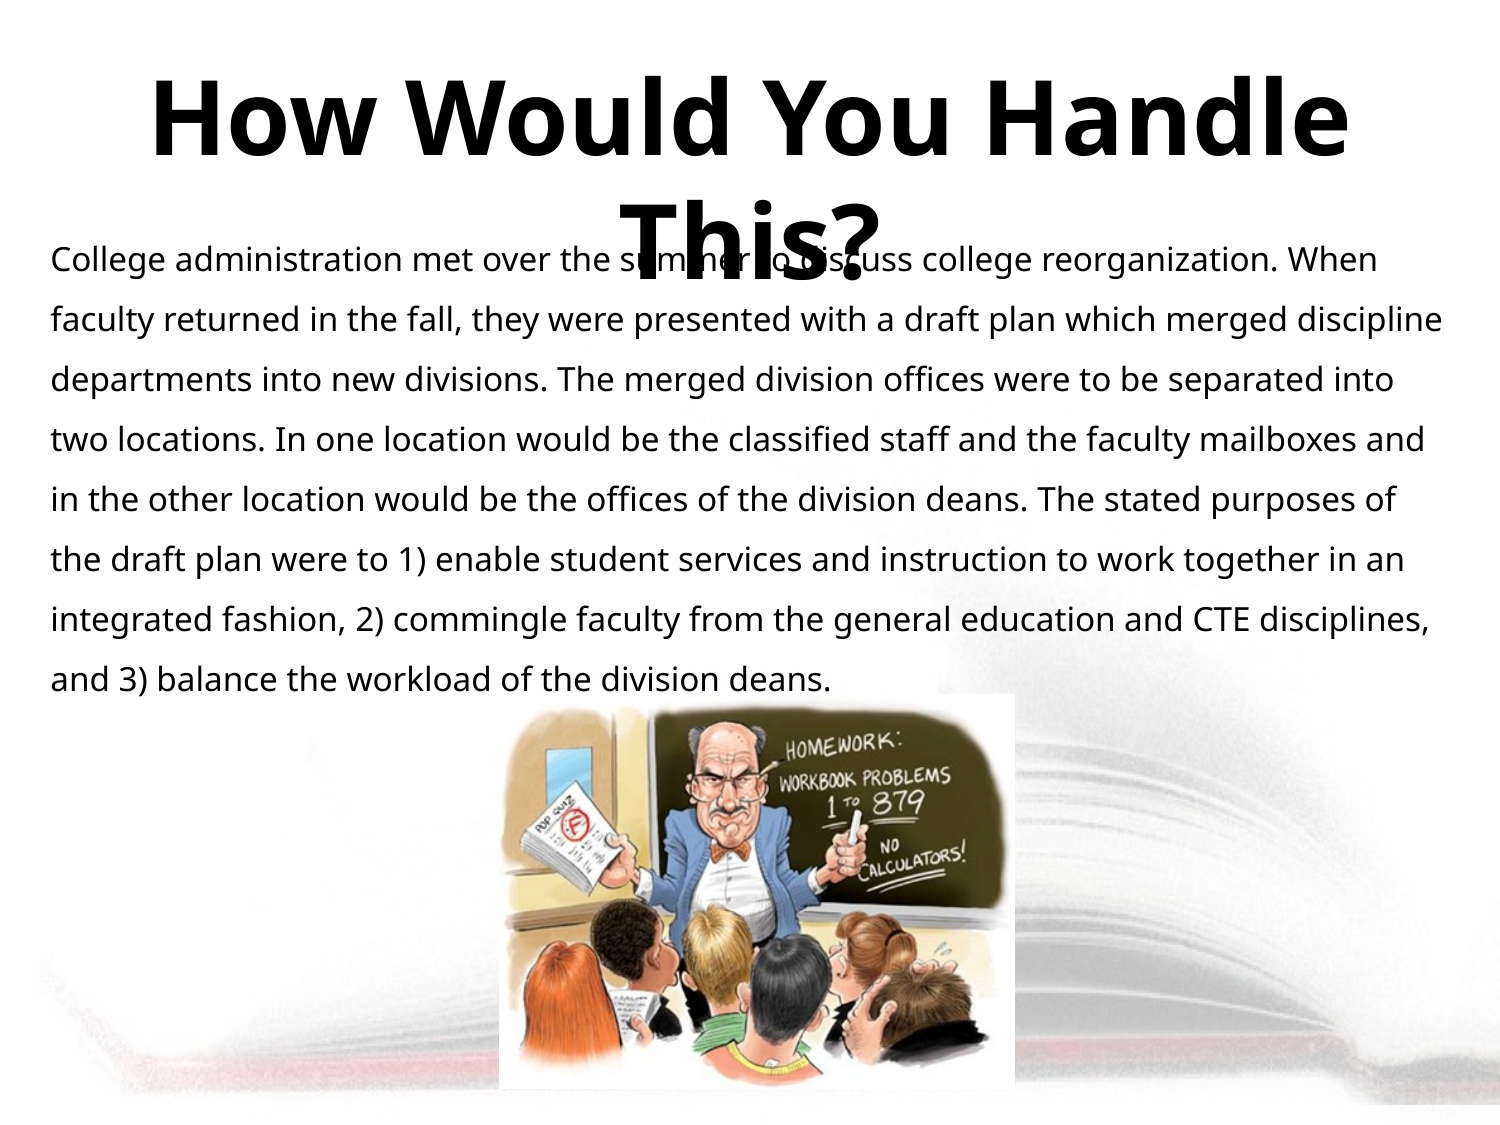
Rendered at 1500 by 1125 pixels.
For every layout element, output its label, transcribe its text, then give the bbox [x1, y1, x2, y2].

picture [499, 694, 1015, 1089]
title How Would You Handle This? [75, 43, 1425, 210]
list College administration met over the summer to discuss college reorganization. When faculty returned in the fall, they were presented with a draft plan which merged discipline departments into new divisions. The merged division offices were to be separated into two locations. In one location would be the classified staff and the faculty mailboxes and in the other location would be the offices of the division deans. The stated purposes of the draft plan were to 1) enable student services and instruction to work together in an integrated fashion, 2) commingle faculty from the general education and CTE disciplines, and 3) balance the workload of the division deans. [35, 210, 1468, 747]
